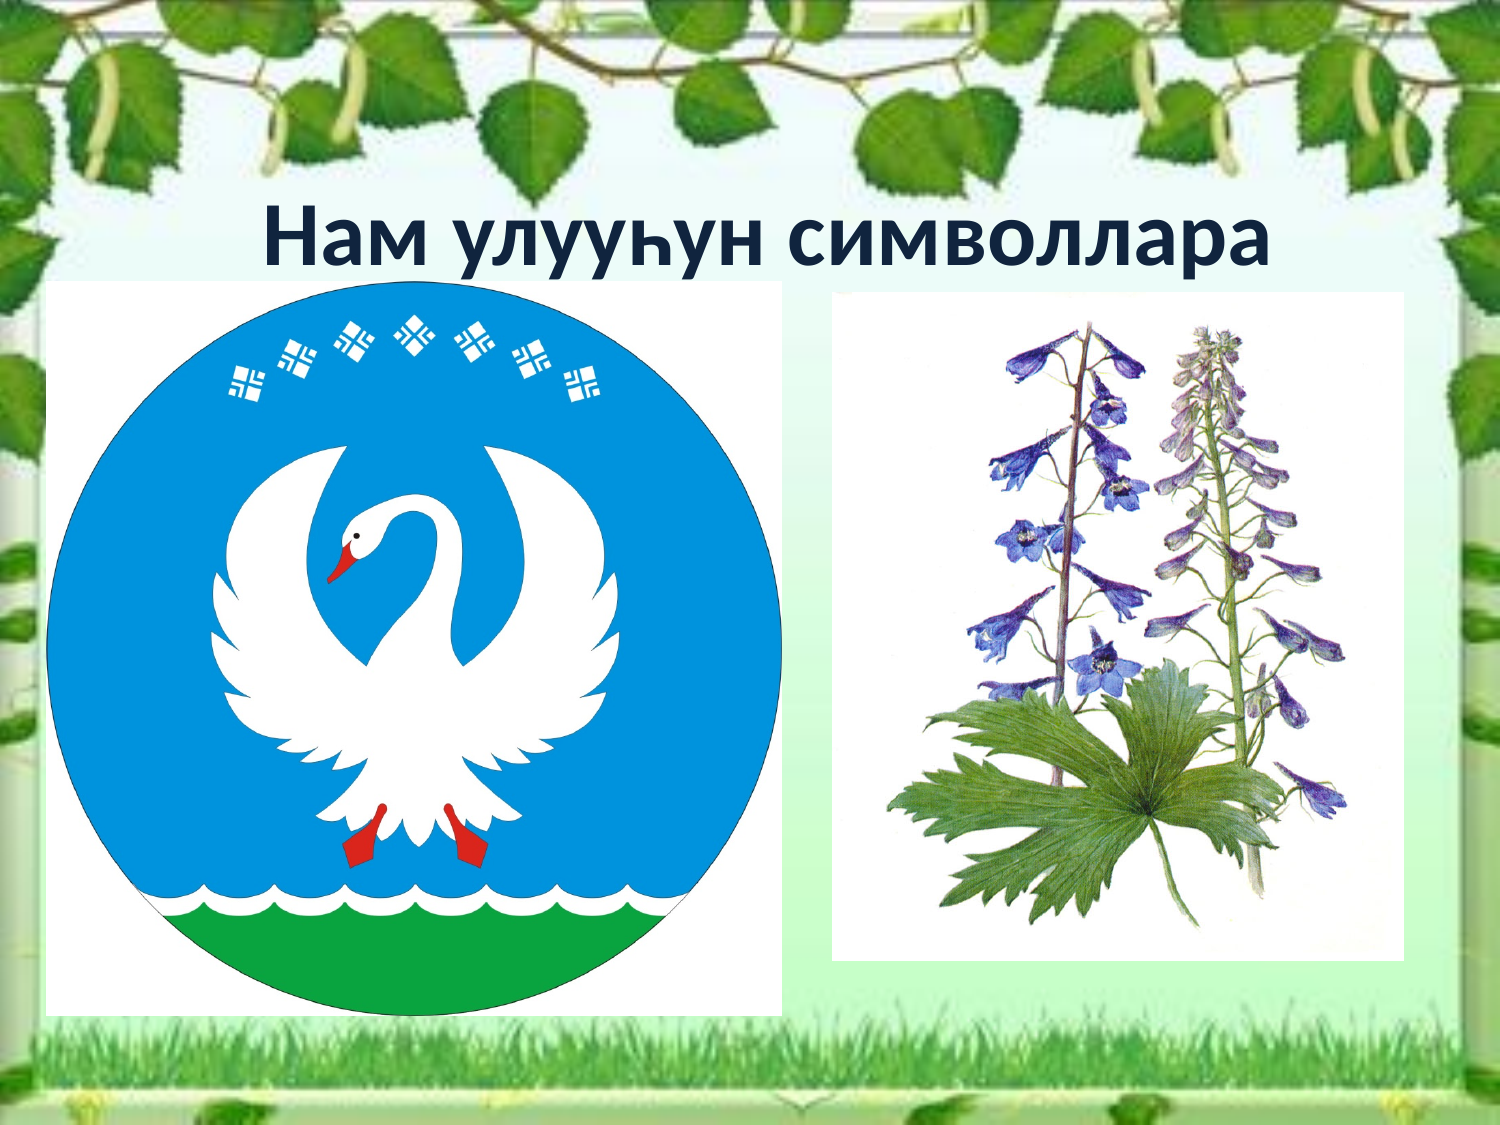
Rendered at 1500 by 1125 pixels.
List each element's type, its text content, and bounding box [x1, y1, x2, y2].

picture [0, 0, 1500, 1125]
title Нам улууһун символлара [93, 164, 1444, 294]
